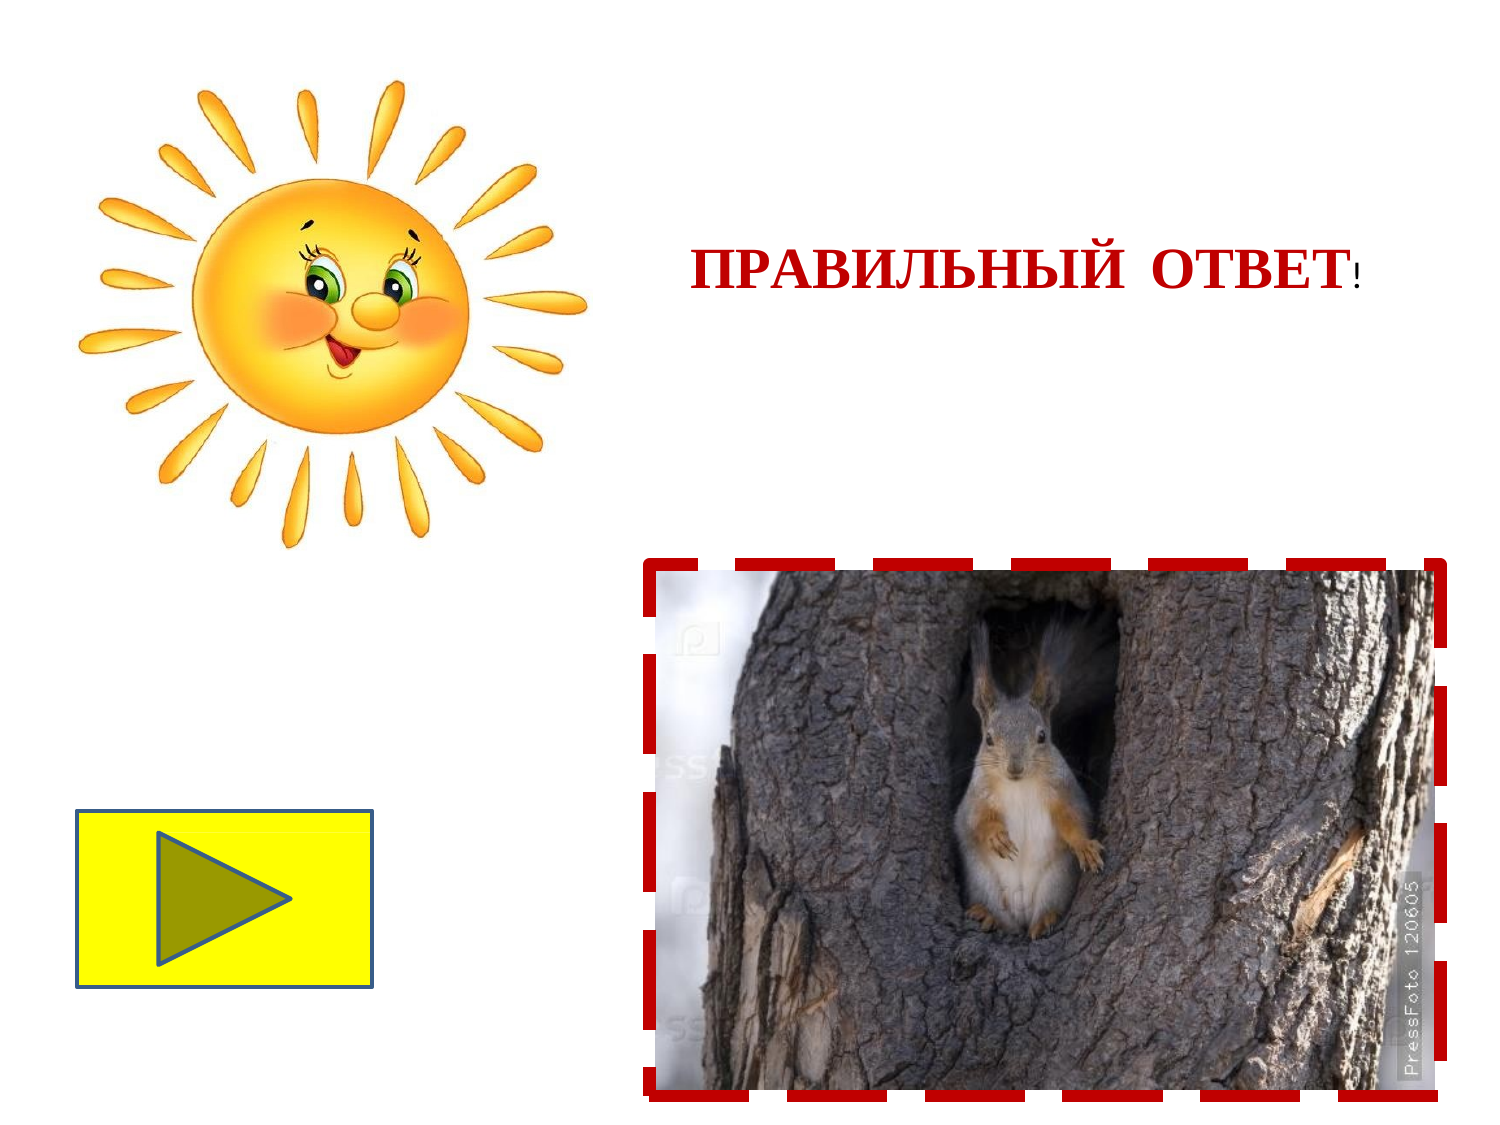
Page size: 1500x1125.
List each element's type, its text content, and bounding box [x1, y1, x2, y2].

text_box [74, 808, 375, 990]
picture [72, 67, 593, 551]
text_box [642, 558, 1447, 1103]
title ПРАВИЛЬНЫЙ ОТВЕТ! [687, 228, 1364, 419]
